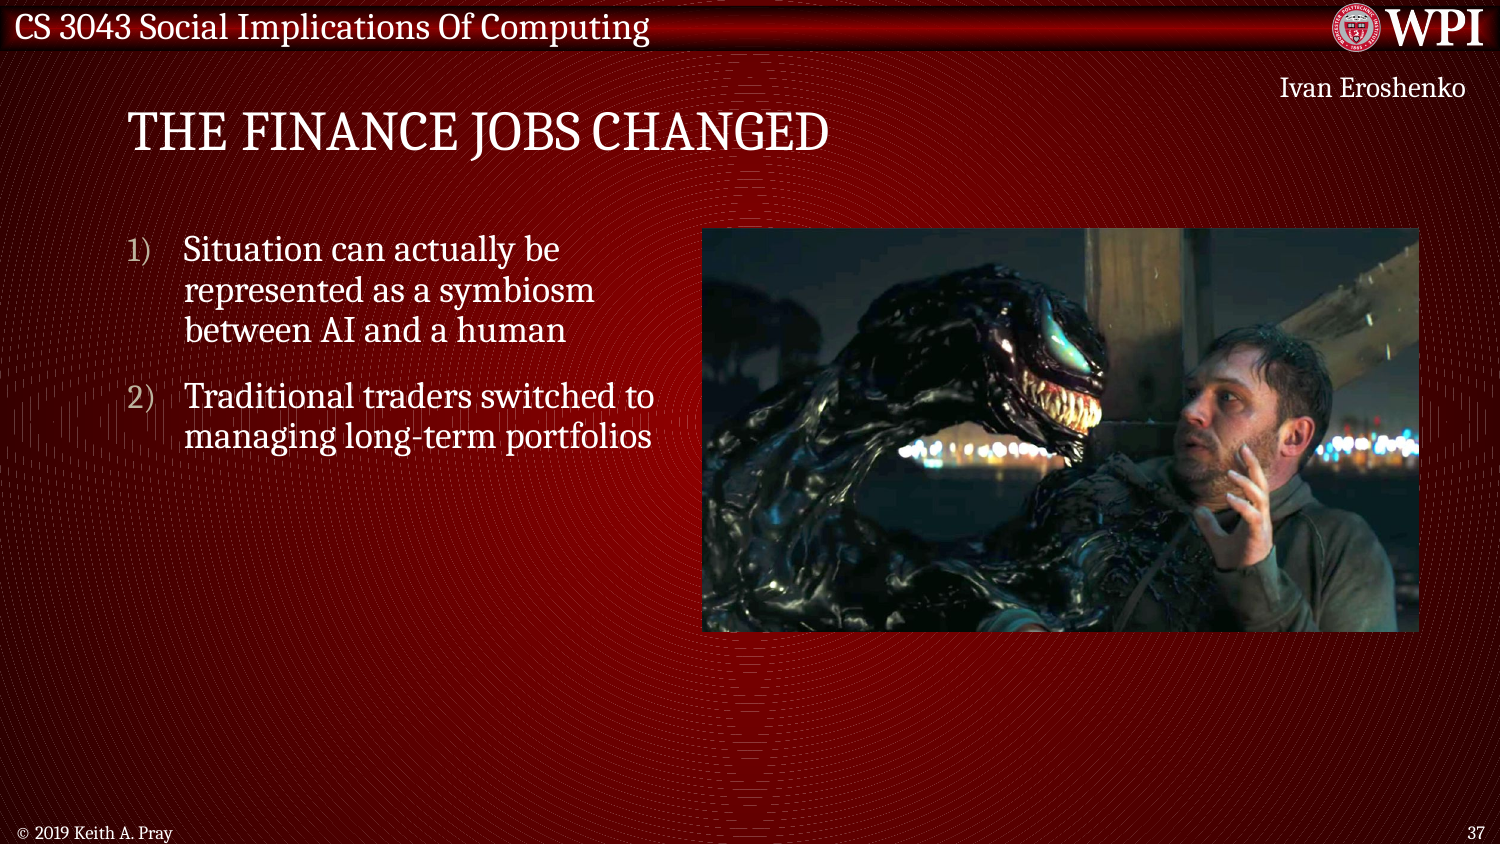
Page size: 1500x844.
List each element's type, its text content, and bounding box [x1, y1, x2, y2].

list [702, 228, 1419, 632]
list Situation can actually be represented as a symbiosm between AI and a human Traditional traders switched to managing long-term portfolios [112, 221, 725, 772]
text_box Ivan Eroshenko [1123, 61, 1481, 111]
footer © 2019 Keith A. Pray [0, 819, 913, 844]
title The finance jobs changed [112, 59, 1388, 210]
slide_number 37 [1397, 819, 1500, 844]
picture [1332, 3, 1483, 52]
